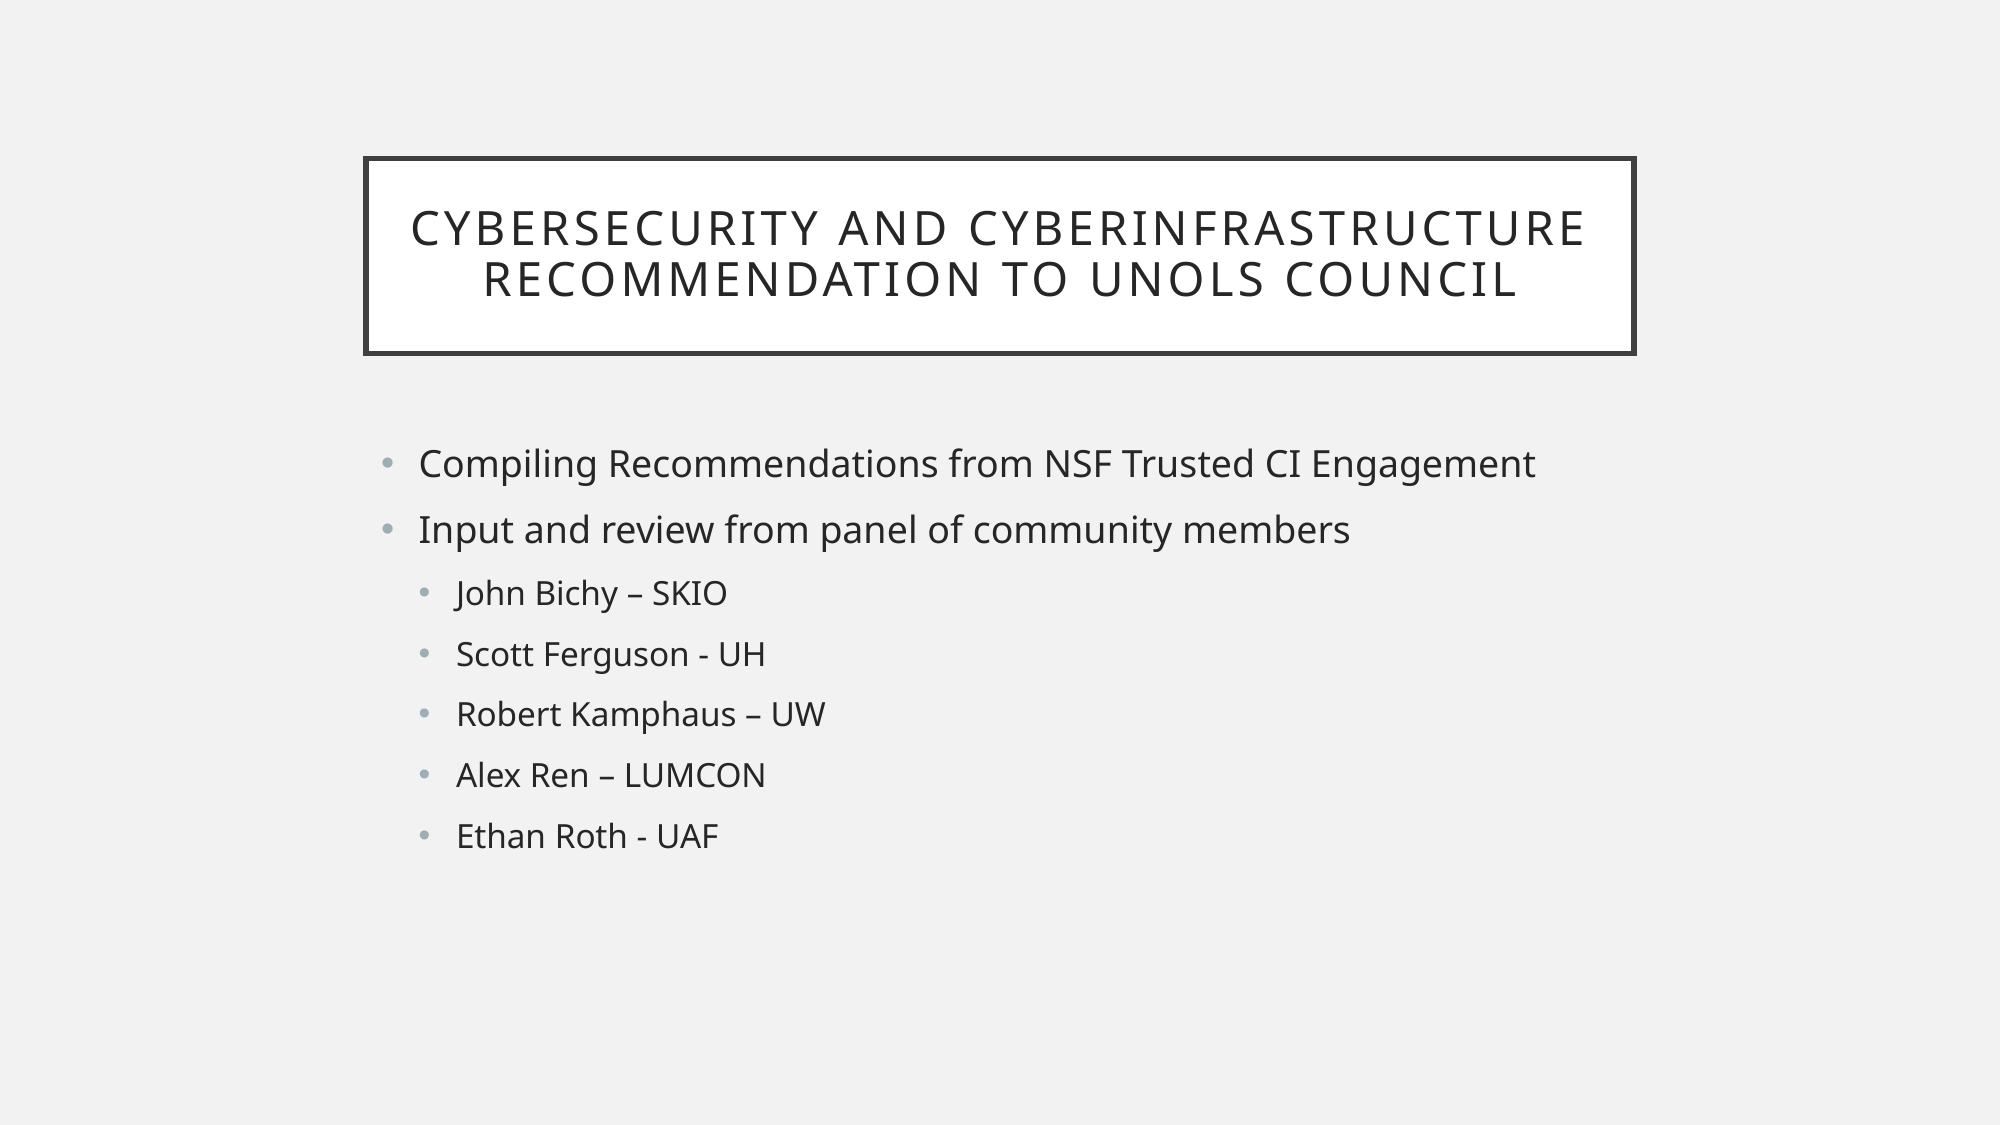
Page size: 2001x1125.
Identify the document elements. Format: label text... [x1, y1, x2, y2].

list Compiling Recommendations from NSF Trusted CI Engagement Input and review from panel of community members John Bichy – SKIO Scott Ferguson - UH Robert Kamphaus – UW Alex Ren – LUMCON Ethan Roth - UAF [366, 432, 1634, 942]
title Cybersecurity and Cyberinfrastructure Recommendation to UNOLS Council [363, 156, 1637, 356]
